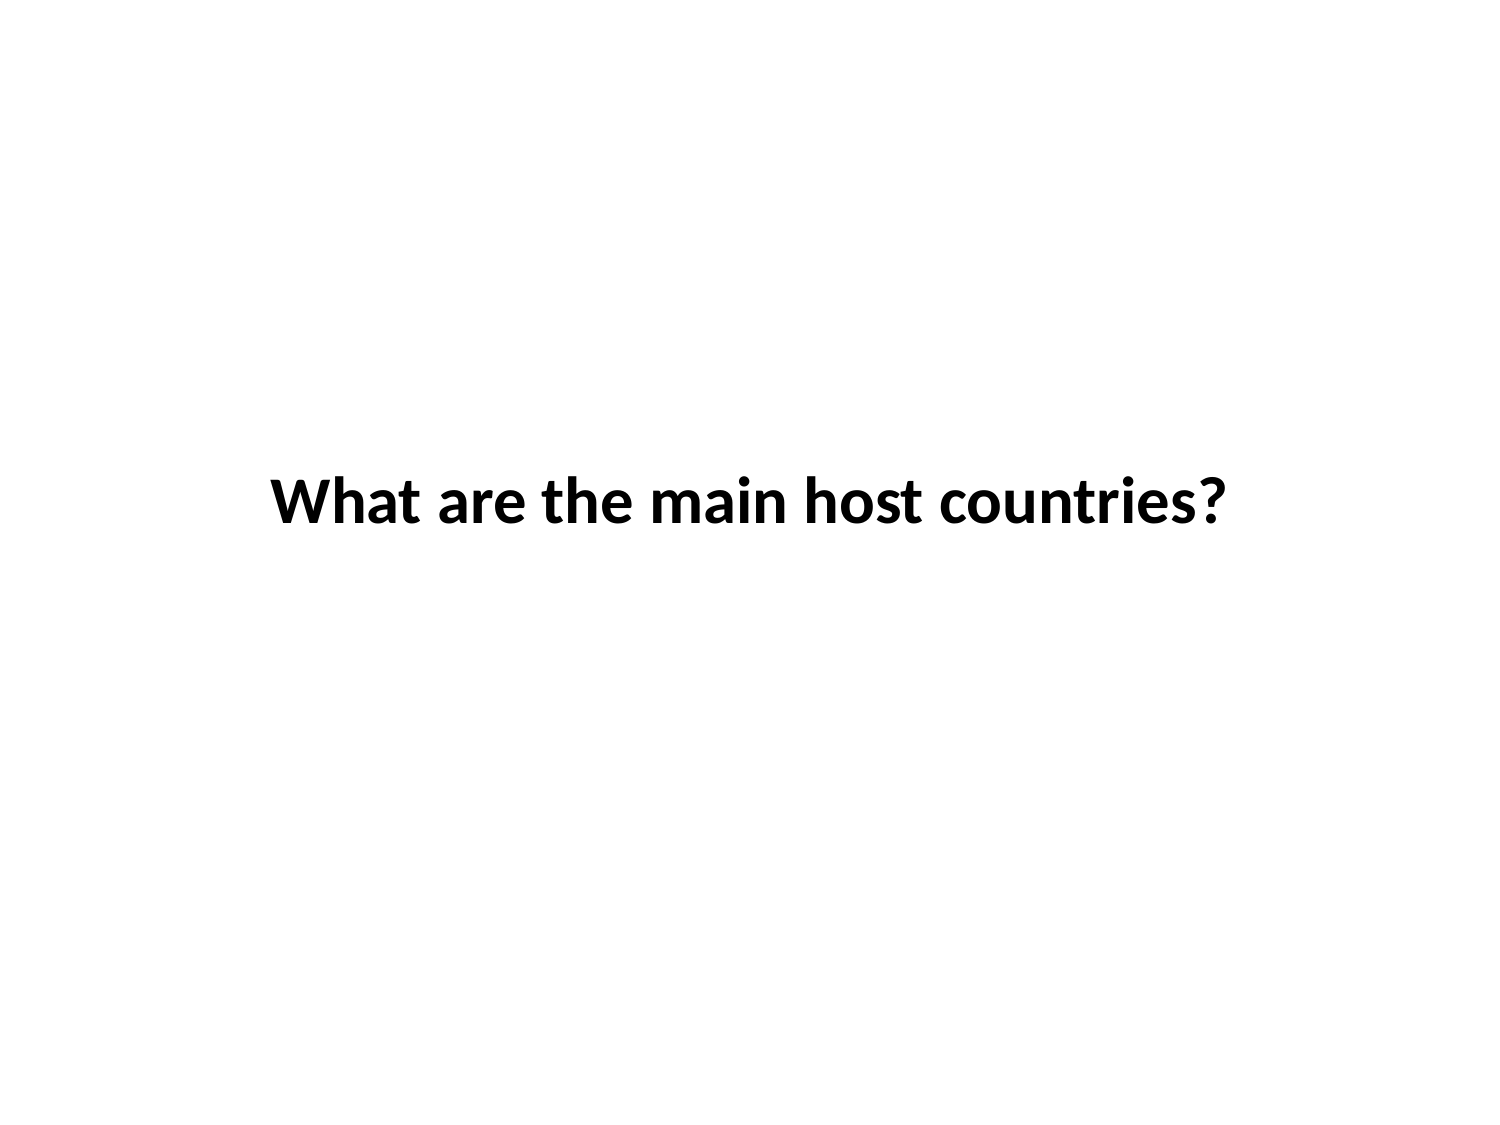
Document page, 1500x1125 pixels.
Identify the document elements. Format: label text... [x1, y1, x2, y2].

list What are the main host countries? [75, 262, 1425, 1005]
